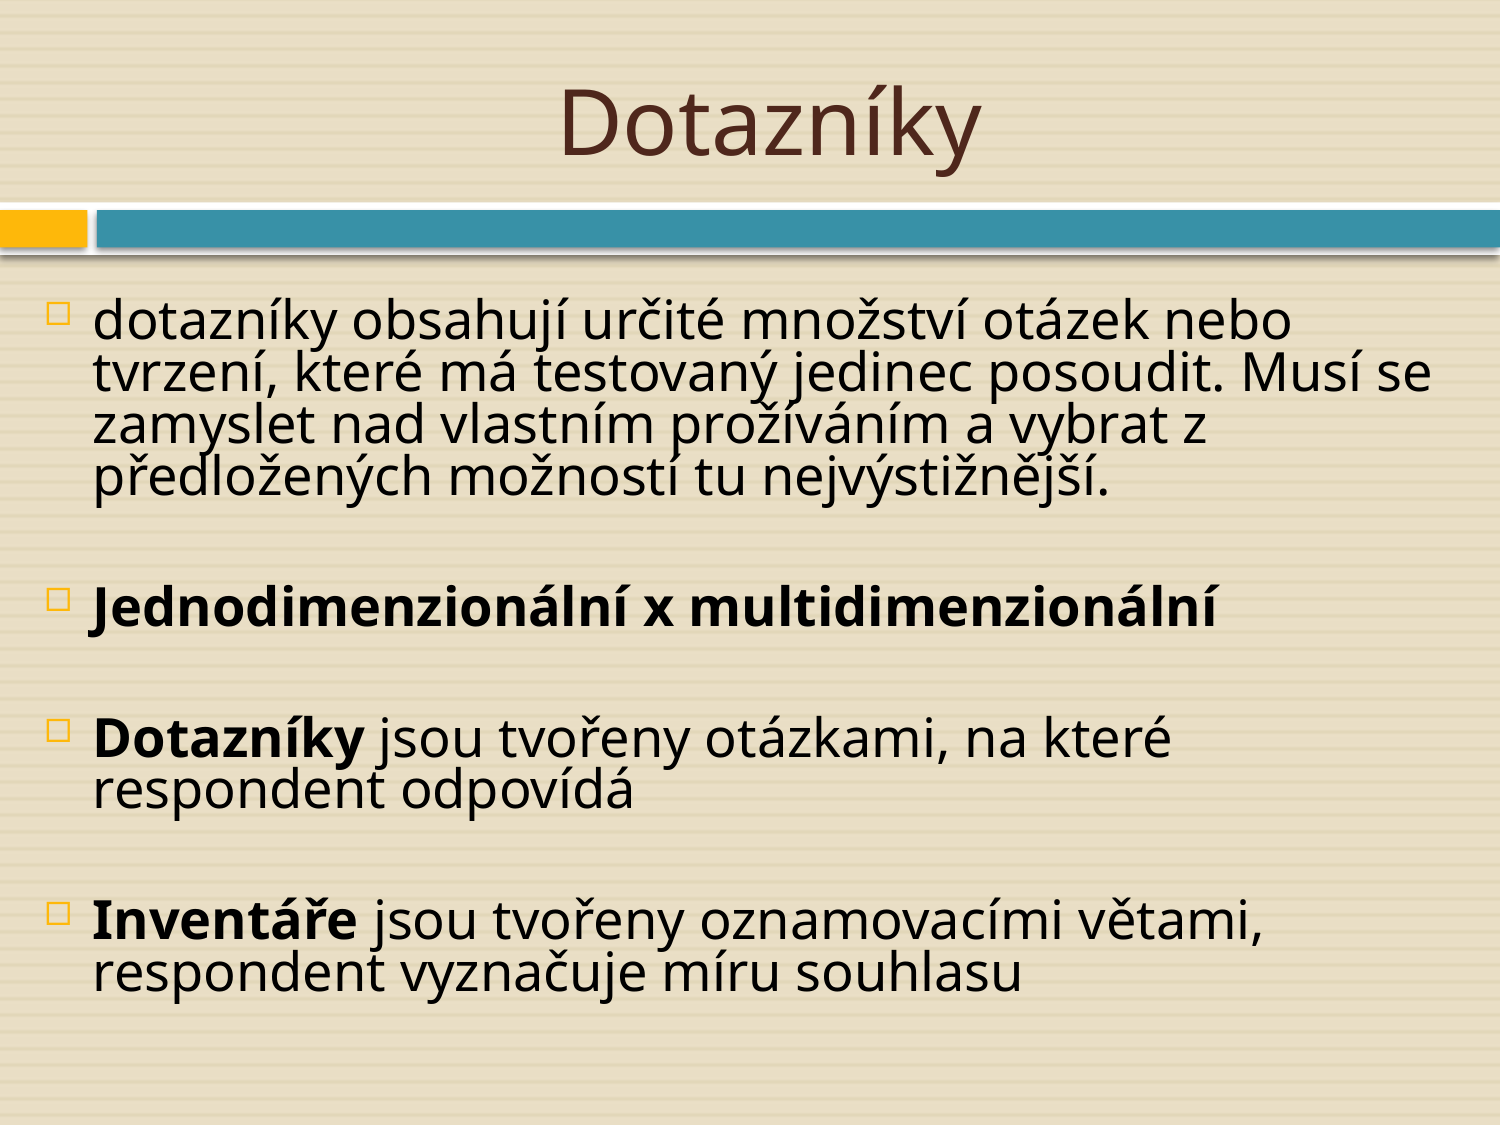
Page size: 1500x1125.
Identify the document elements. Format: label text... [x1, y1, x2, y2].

list dotazníky obsahují určité množství otázek nebo tvrzení, které má testovaný jedinec posoudit. Musí se zamyslet nad vlastním prožíváním a vybrat z předložených možností tu nejvýstižnější. Jednodimenzionální x multidimenzionální Dotazníky jsou tvořeny otázkami, na které respondent odpovídá Inventáře jsou tvořeny oznamovacími větami, respondent vyznačuje míru souhlasu [29, 290, 1471, 1013]
title Dotazníky [100, 37, 1438, 200]
